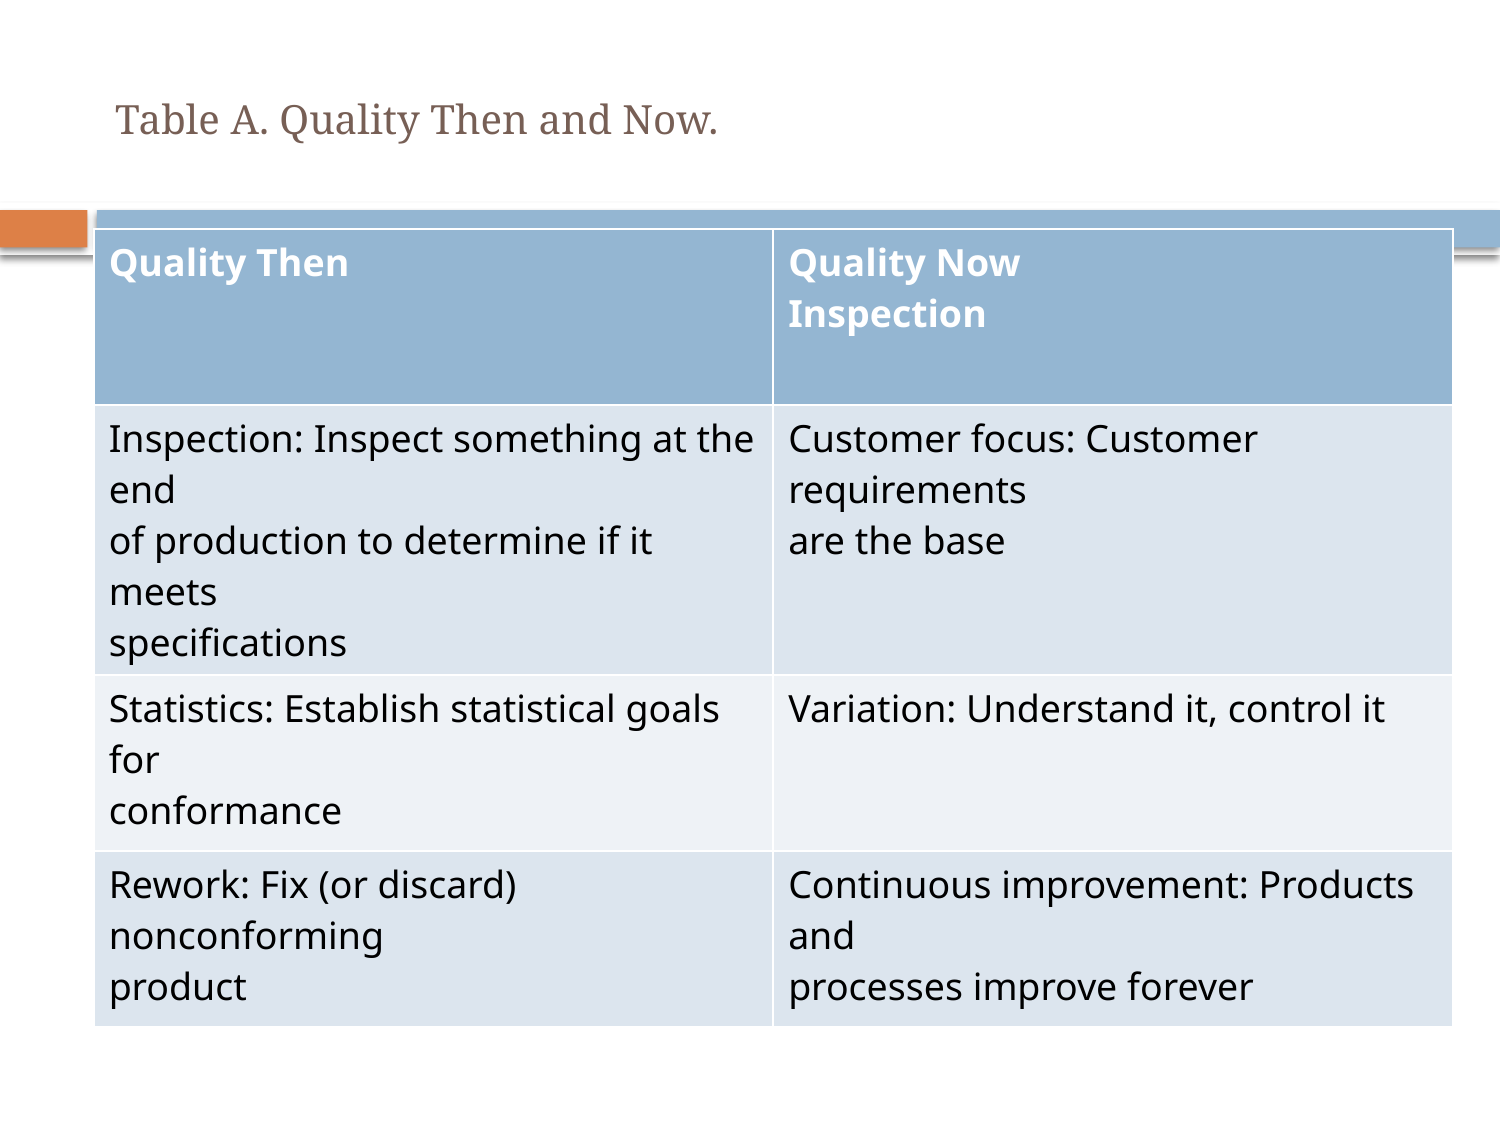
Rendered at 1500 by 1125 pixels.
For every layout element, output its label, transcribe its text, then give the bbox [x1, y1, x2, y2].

title Table A. Quality Then and Now. [100, 37, 1438, 200]
table_cell Inspection: Inspect something at the end of production to determine if it meets specifications [95, 406, 772, 674]
table_cell Rework: Fix (or discard) nonconforming product [95, 852, 772, 1026]
table_header Quality Then [95, 230, 772, 404]
table_cell Customer focus: Customer requirements are the base [774, 406, 1452, 674]
table_cell Variation: Understand it, control it [774, 676, 1452, 850]
table_cell Statistics: Establish statistical goals for conformance [95, 676, 772, 850]
table_header Quality Now Inspection [774, 230, 1452, 404]
table_cell Continuous improvement: Products and processes improve forever [774, 852, 1452, 1026]
